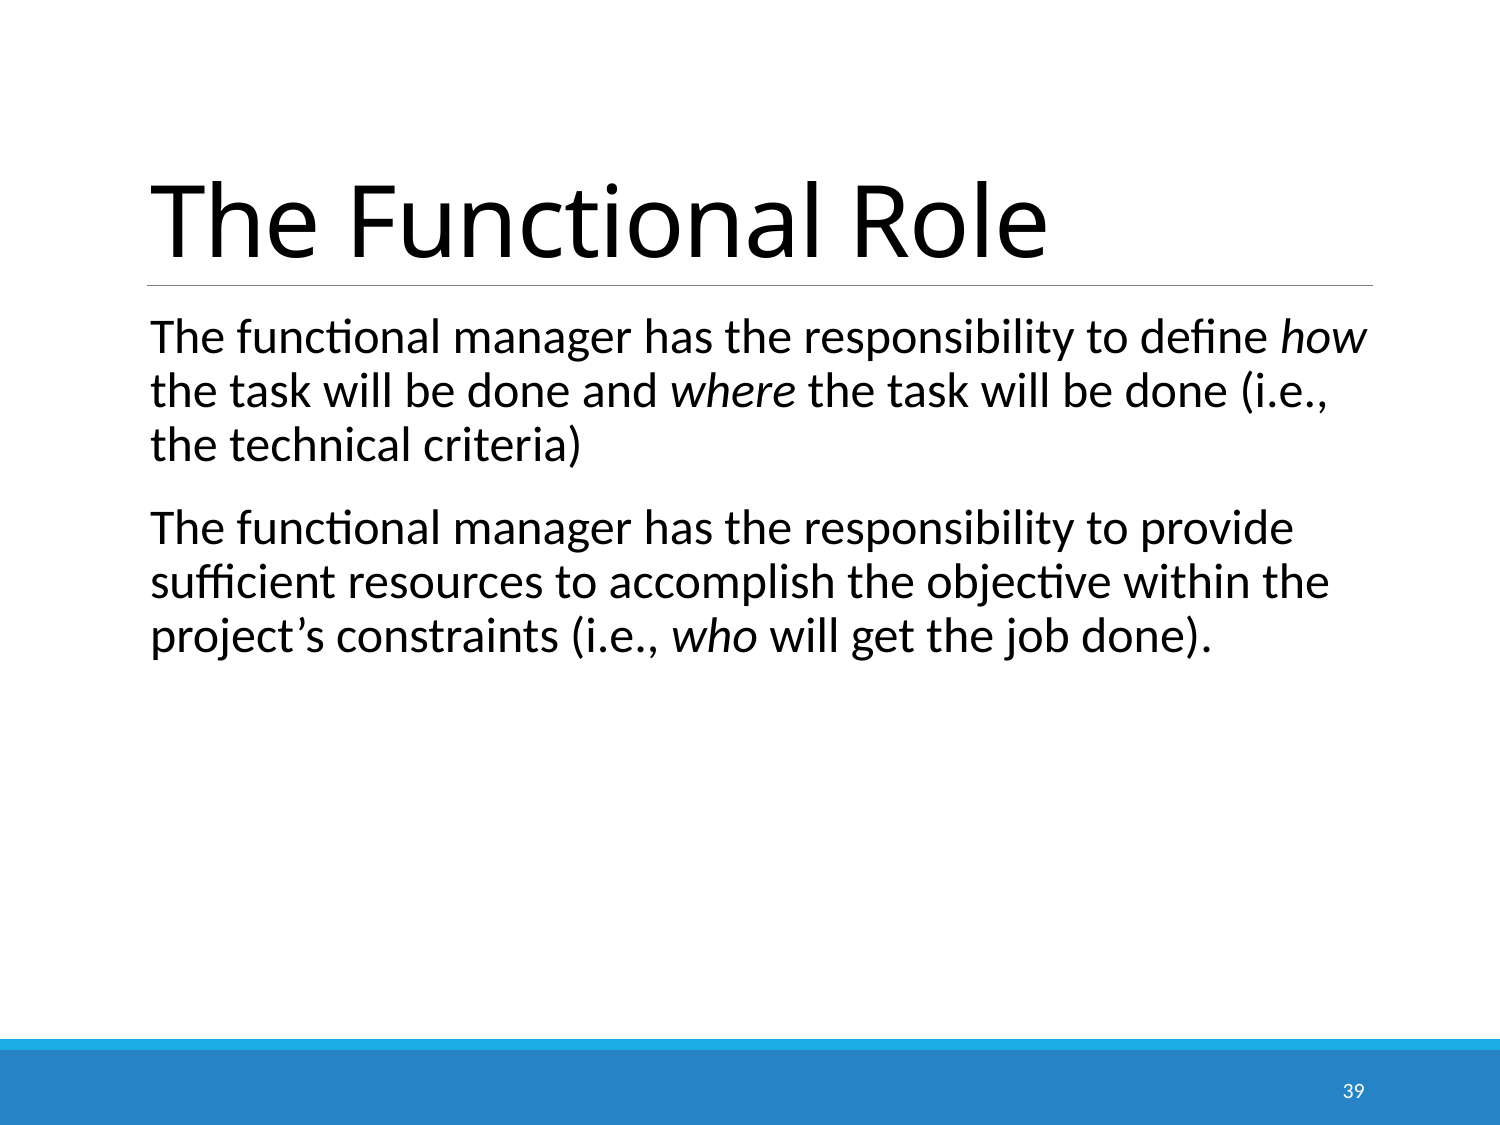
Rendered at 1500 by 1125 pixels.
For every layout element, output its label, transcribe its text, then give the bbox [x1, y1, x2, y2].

slide_number 39 [1218, 1059, 1380, 1120]
title The Functional Role [135, 47, 1373, 285]
list The functional manager has the responsibility to define how the task will be done and where the task will be done (i.e., the technical criteria) The functional manager has the responsibility to provide sufficient resources to accomplish the objective within the project’s constraints (i.e., who will get the job done). [135, 302, 1373, 963]
